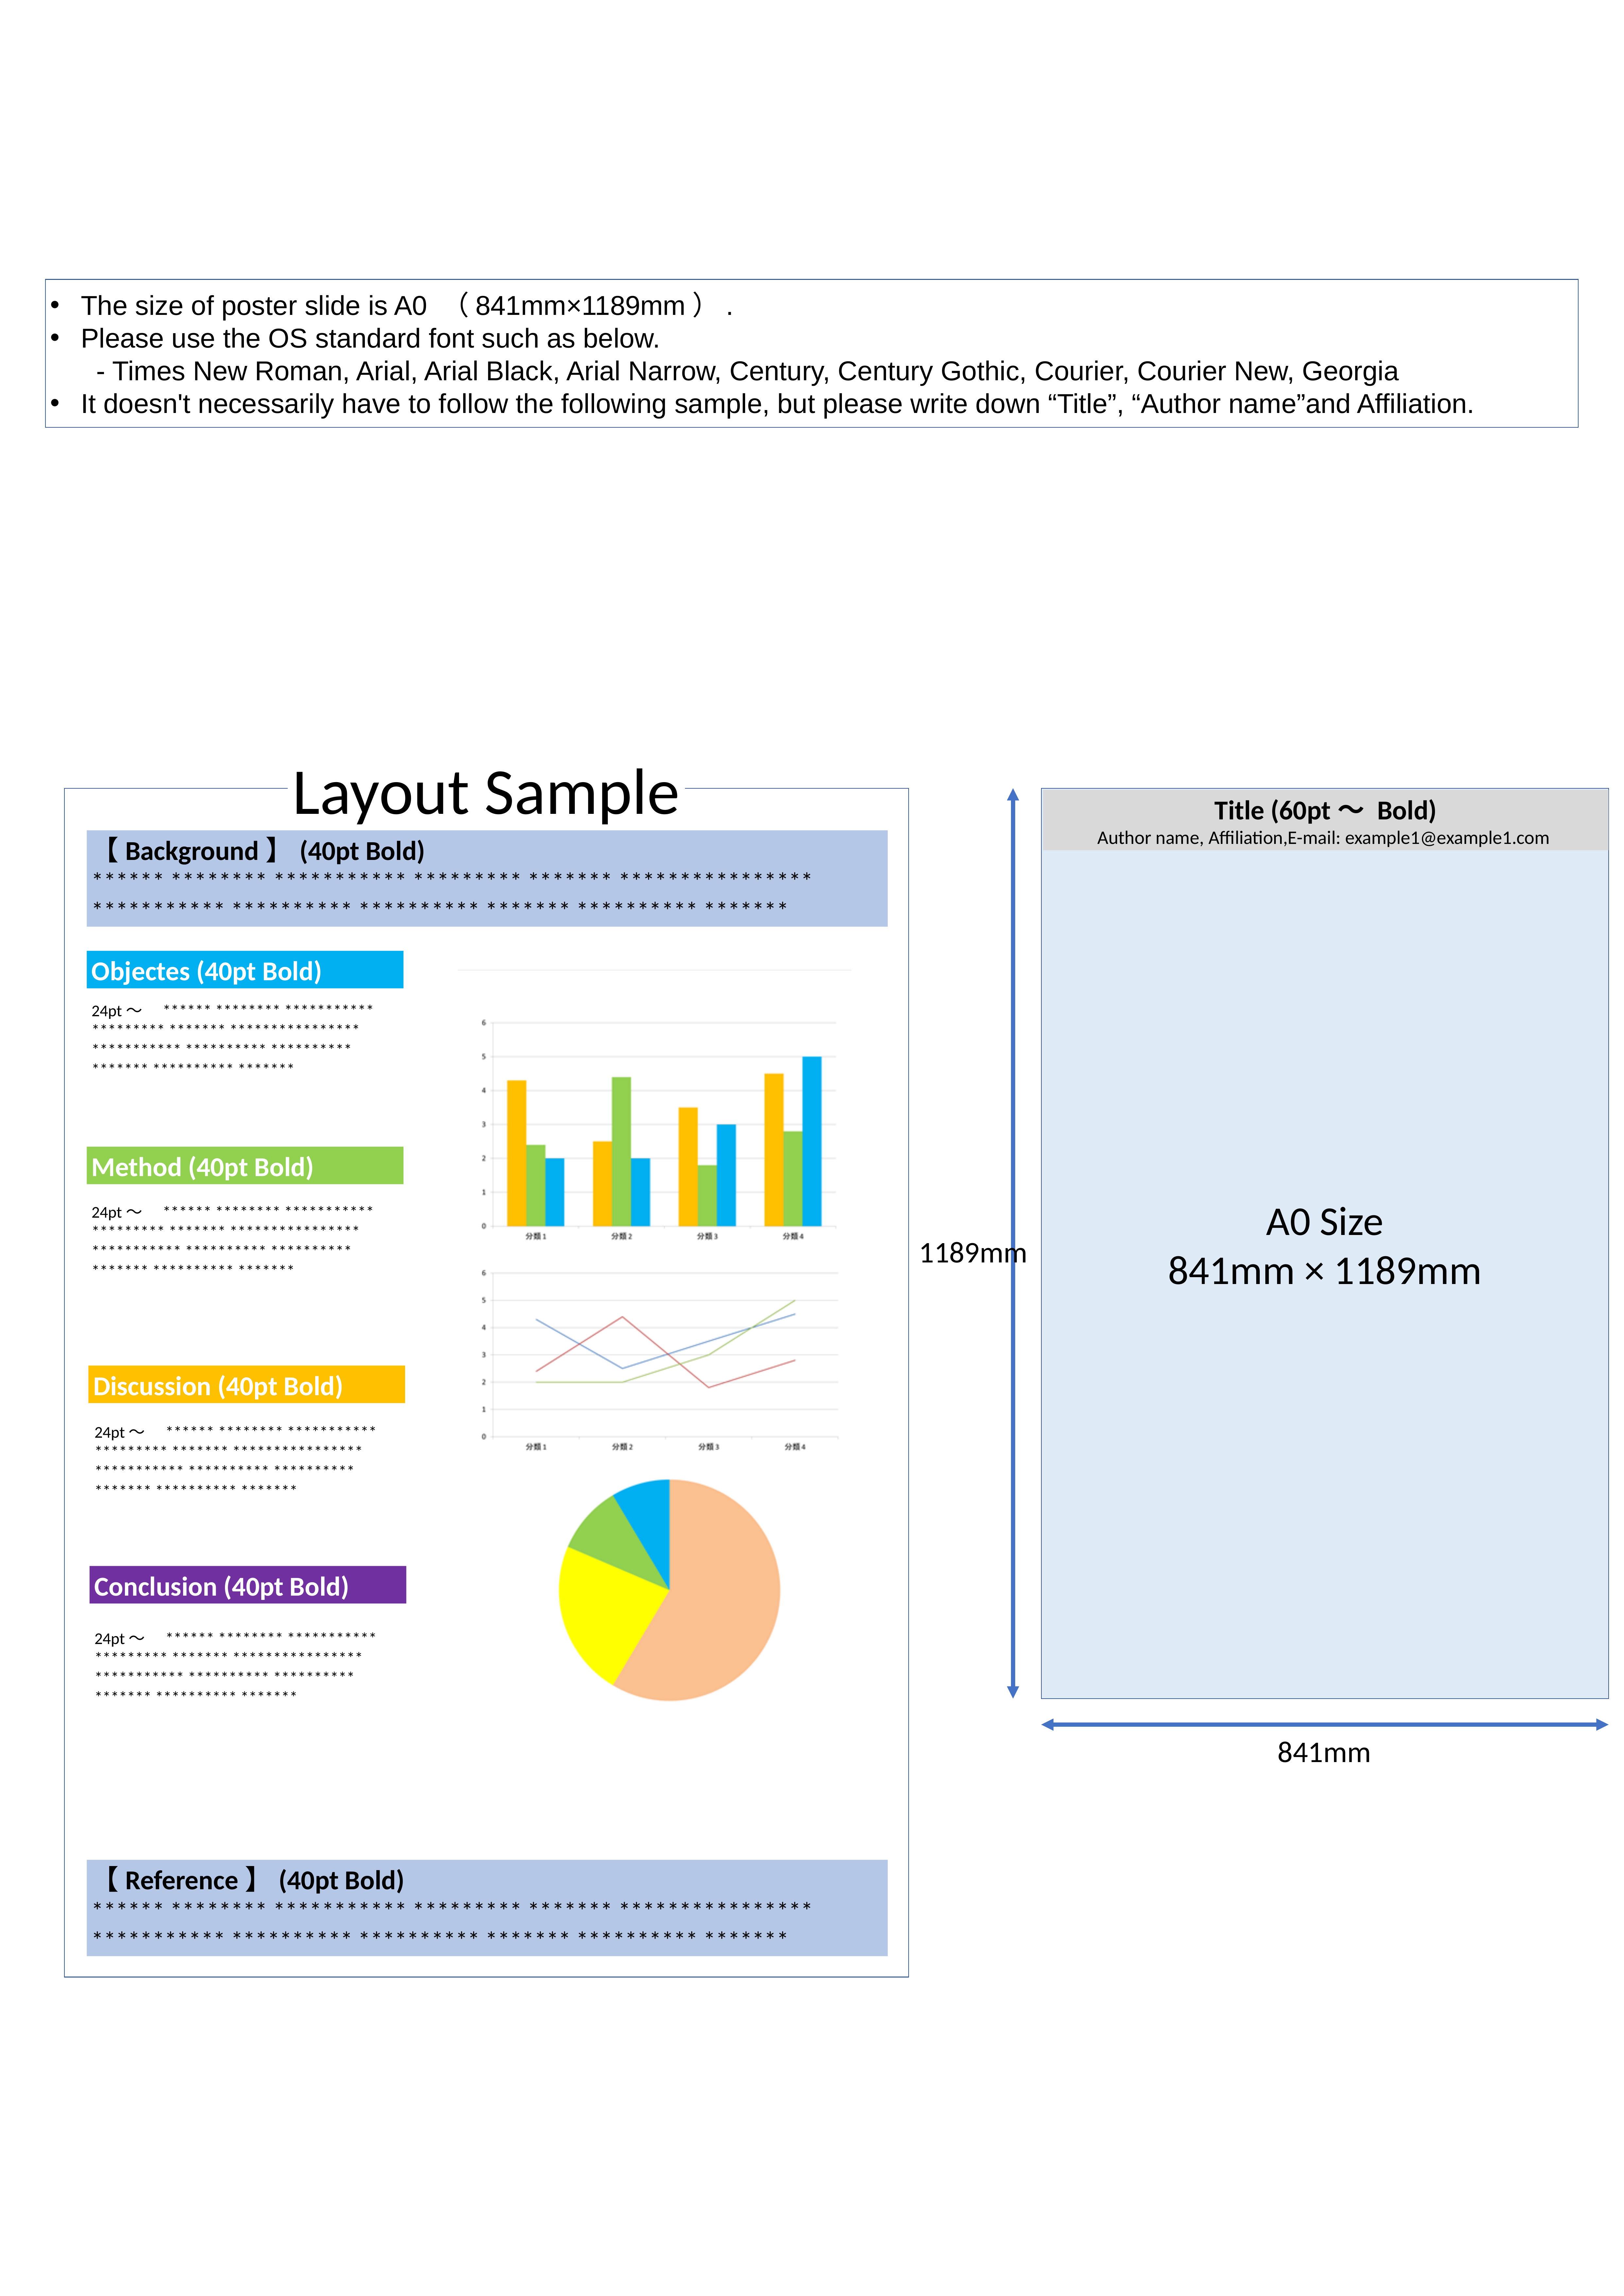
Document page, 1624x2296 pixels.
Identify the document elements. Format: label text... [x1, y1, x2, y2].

text_box 24pt～ ****** ******** *********** ********* ******* **************** *********** ********** ********** ******* ********** ******* [89, 1419, 406, 1517]
text_box 24pt～ ****** ******** *********** ********* ******* **************** *********** ********** ********** ******* ********** ******* [87, 998, 403, 1096]
text_box 【Reference】(40pt Bold) ****** ******** *********** ********* ******* **************** *********** ********** ********** ******* ********** ******* [87, 1859, 888, 1956]
text_box Layout Sample [288, 746, 685, 830]
text_box Conclusion (40pt Bold) [89, 1566, 406, 1604]
text_box Title (60pt～ Bold) Author name, Affiliation,E-mail: example1@example1.com [1043, 790, 1609, 850]
text_box 【Background】(40pt Bold) ****** ******** *********** ********* ******* **************** *********** ********** ********** ******* ********** ******* [87, 830, 888, 927]
picture [457, 970, 851, 1712]
text_box 24pt～ ****** ******** *********** ********* ******* **************** *********** ********** ********** ******* ********** ******* [89, 1625, 406, 1723]
text_box 841mm [1273, 1730, 1377, 1771]
text_box 1189mm [1013, 1230, 1034, 1271]
text_box 1189mm [914, 1230, 1013, 1271]
text_box Discussion (40pt Bold) [88, 1365, 405, 1403]
text_box La [64, 788, 909, 1978]
text_box 24pt～ ****** ******** *********** ********* ******* **************** *********** ********** ********** ******* ********** ******* [87, 1199, 403, 1297]
text_box A0 Size 841mm × 1189mm [1041, 788, 1609, 1699]
text_box Objectes (40pt Bold) [87, 951, 403, 988]
text_box The size of poster slide is A0 （841mm×1189mm）. Please use the OS standard font such as below. - Times New Roman, Arial, Arial Black, Arial Narrow, Century, Century Gothic, Courier, Courier New, Georgia It doesn't necessarily have to follow the following sample, but please write down “Title”, “Author name”and Affiliation. [45, 279, 1579, 428]
text_box Method (40pt Bold) [87, 1146, 403, 1184]
